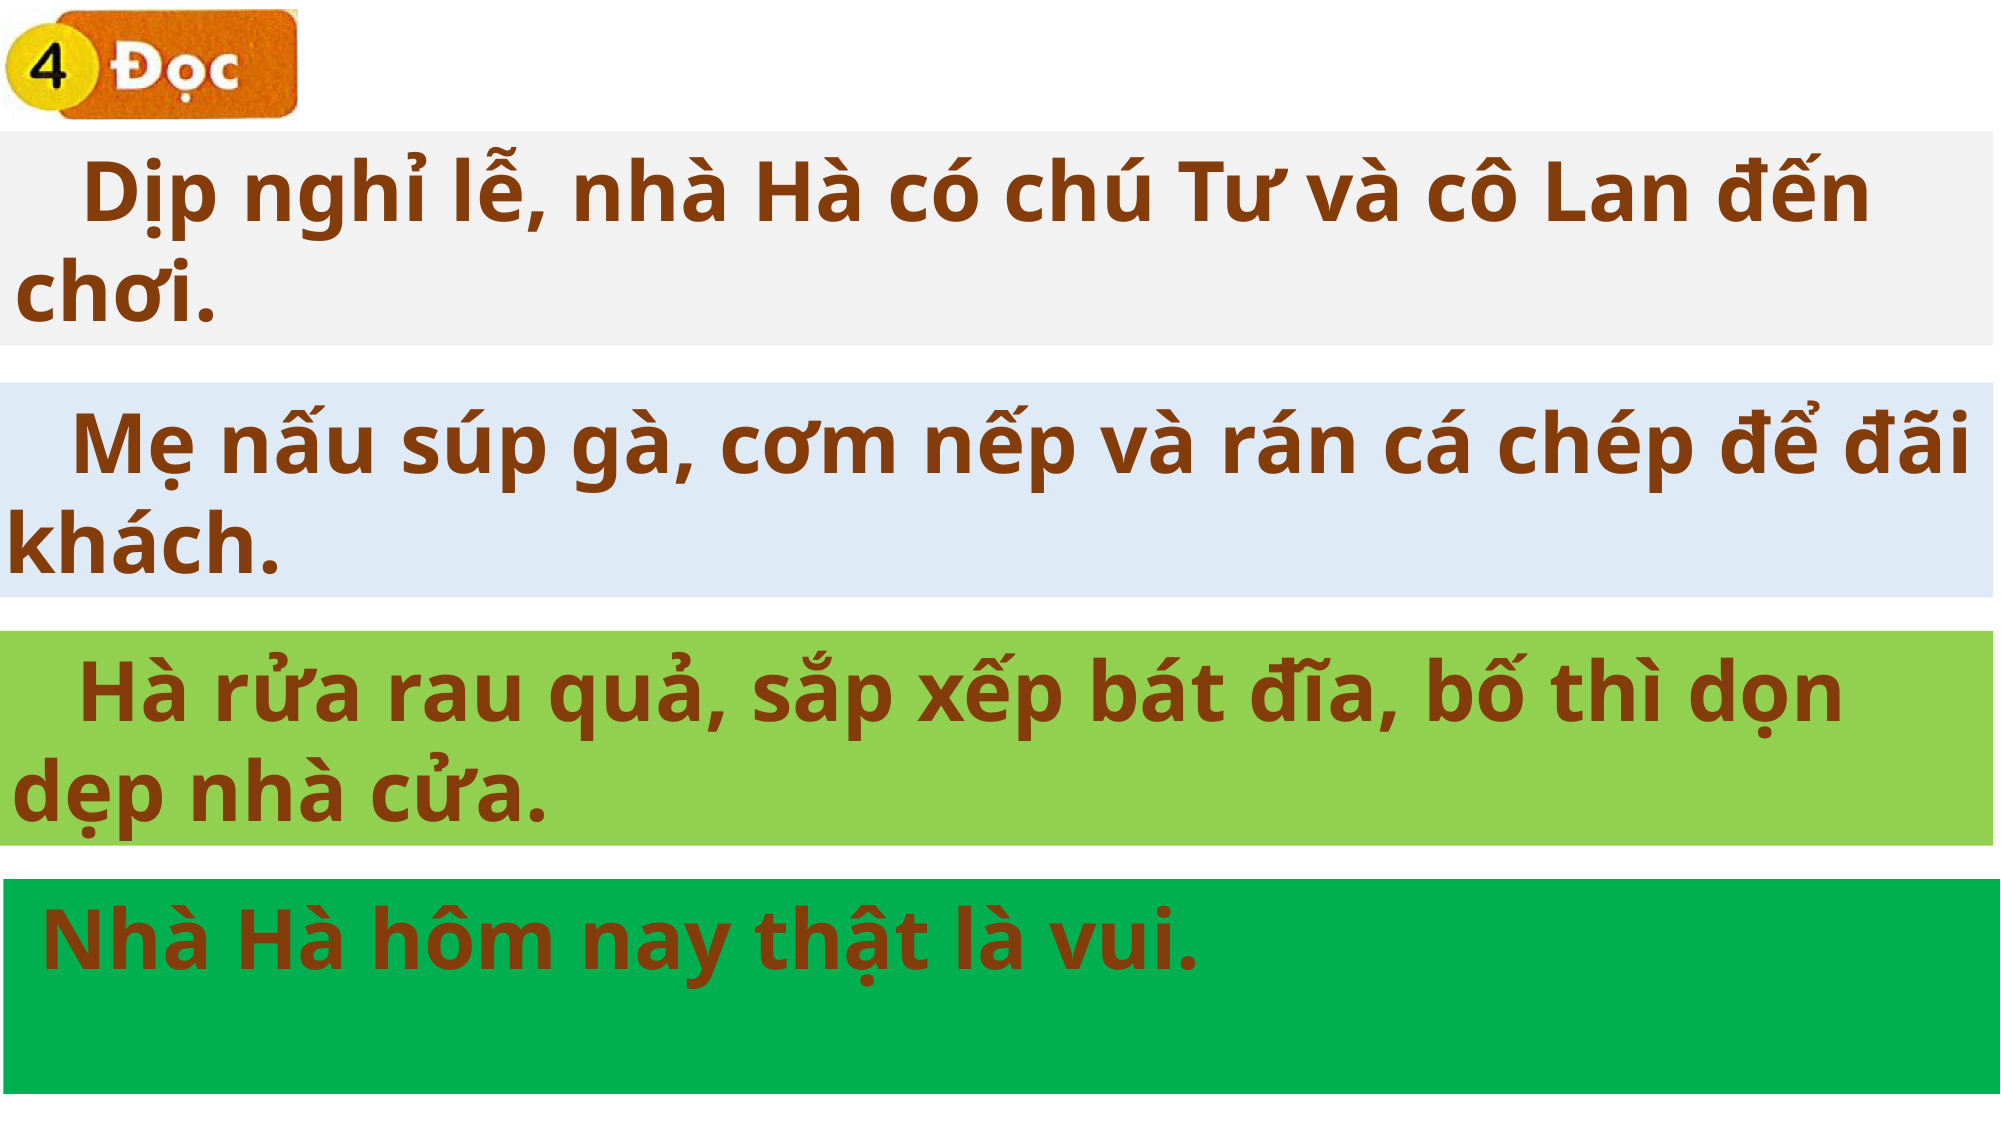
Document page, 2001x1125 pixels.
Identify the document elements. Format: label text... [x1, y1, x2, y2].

text_box Mẹ nấu súp gà, cơm nếp và rán cá chép để đãi khách. [0, 382, 1994, 598]
text_box Hà rửa rau quả, sắp xếp bát đĩa, bố thì dọn dẹp nhà cửa. [0, 630, 1994, 846]
text_box Dịp nghỉ lễ, nhà Hà có chú Tư và cô Lan đến chơi. [0, 130, 1994, 346]
text_box Nhà Hà hôm nay thật là vui. [3, 879, 2000, 1094]
picture [3, 9, 298, 120]
